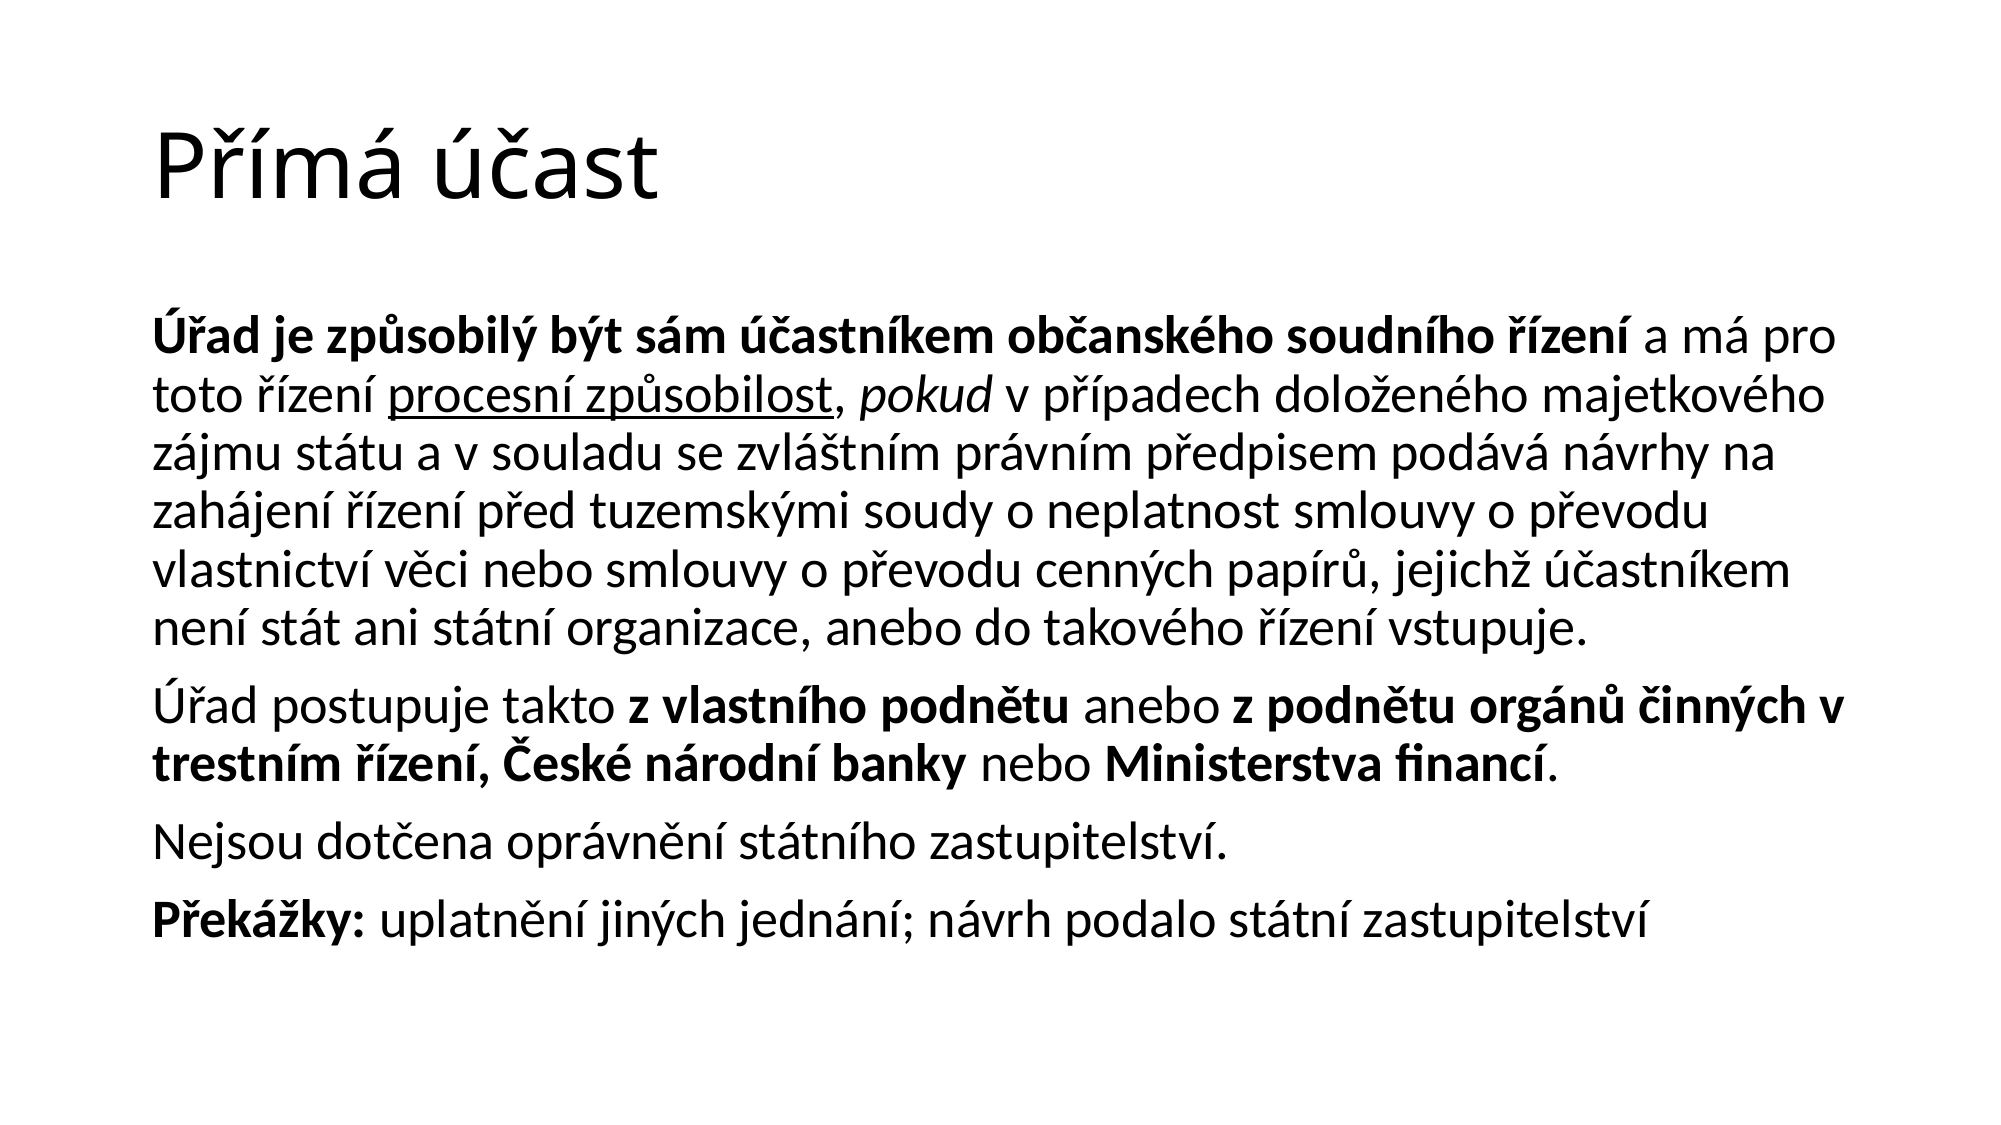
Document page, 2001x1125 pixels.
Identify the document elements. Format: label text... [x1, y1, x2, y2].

list Úřad je způsobilý být sám účastníkem občanského soudního řízení a má pro toto řízení procesní způsobilost, pokud v případech doloženého majetkového zájmu státu a v souladu se zvláštním právním předpisem podává návrhy na zahájení řízení před tuzemskými soudy o neplatnost smlouvy o převodu vlastnictví věci nebo smlouvy o převodu cenných papírů, jejichž účastníkem není stát ani státní organizace, anebo do takového řízení vstupuje. Úřad postupuje takto z vlastního podnětu anebo z podnětu orgánů činných v trestním řízení, České národní banky nebo Ministerstva financí. Nejsou dotčena oprávnění státního zastupitelství. Překážky: uplatnění jiných jednání; návrh podalo státní zastupitelství [137, 299, 1863, 1014]
title Přímá účast [137, 59, 1863, 278]
